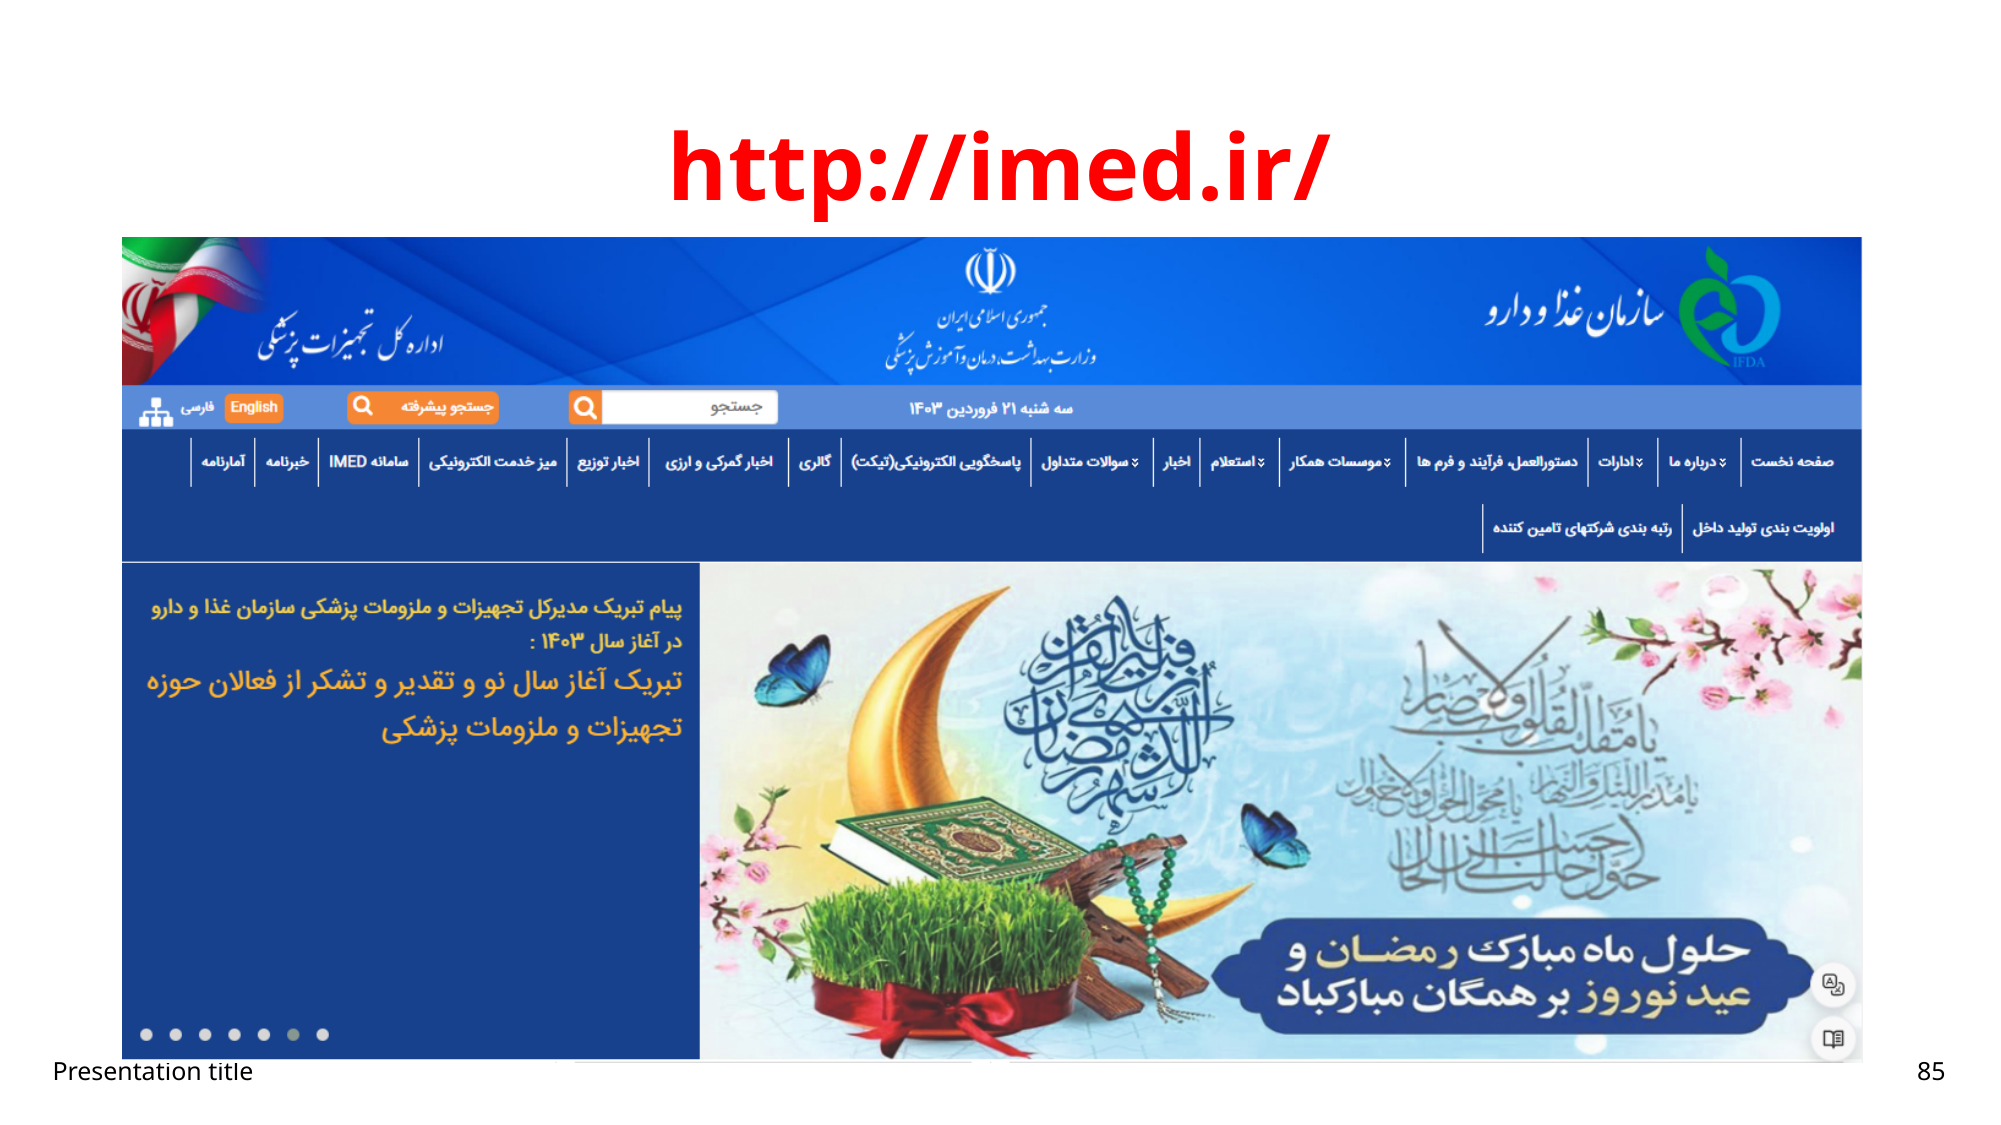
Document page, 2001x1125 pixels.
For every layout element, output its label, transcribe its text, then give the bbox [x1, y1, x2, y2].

slide_number 85 [1510, 1042, 1961, 1103]
title http://imed.ir/ [137, 62, 1863, 237]
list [121, 237, 1863, 1063]
footer Presentation title [37, 1042, 713, 1103]
